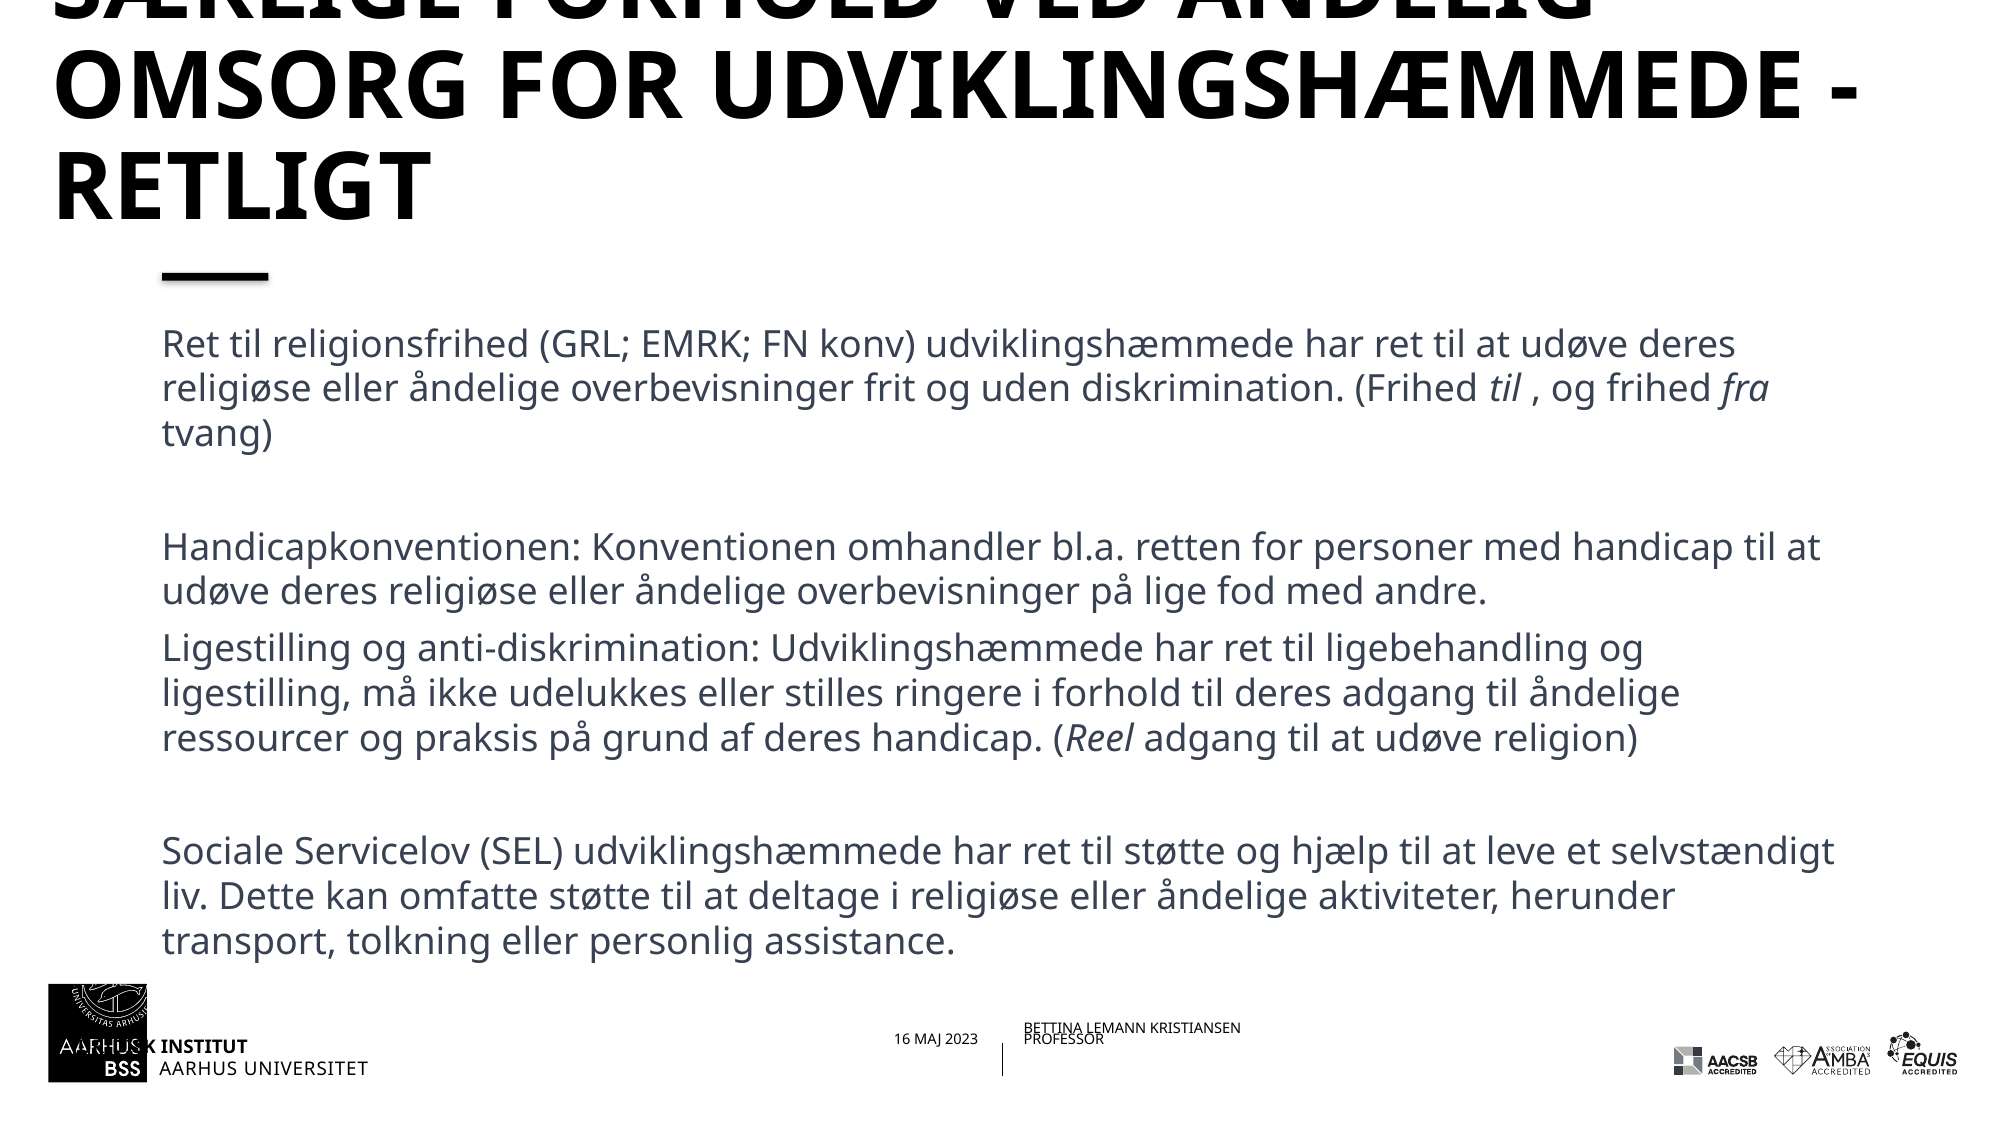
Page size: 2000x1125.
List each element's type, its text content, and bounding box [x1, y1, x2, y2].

list Ret til religionsfrihed (GRL; EMRK; FN konv) udviklingshæmmede har ret til at udøve deres religiøse eller åndelige overbevisninger frit og uden diskrimination. (Frihed til , og frihed fra tvang) Handicapkonventionen: Konventionen omhandler bl.a. retten for personer med handicap til at udøve deres religiøse eller åndelige overbevisninger på lige fod med andre. Ligestilling og anti-diskrimination: Udviklingshæmmede har ret til ligebehandling og ligestilling, må ikke udelukkes eller stilles ringere i forhold til deres adgang til åndelige ressourcer og praksis på grund af deres handicap. (Reel adgang til at udøve religion) Sociale Servicelov (SEL) udviklingshæmmede har ret til støtte og hjælp til at leve et selvstændigt liv. Dette kan omfatte støtte til at deltage i religiøse eller åndelige aktiviteter, herunder transport, tolkning eller personlig assistance. [161, 321, 1839, 968]
title Særlige forhold ved Åndelig omsorg for udviklingshæmmede - retligt [51, 24, 1948, 240]
